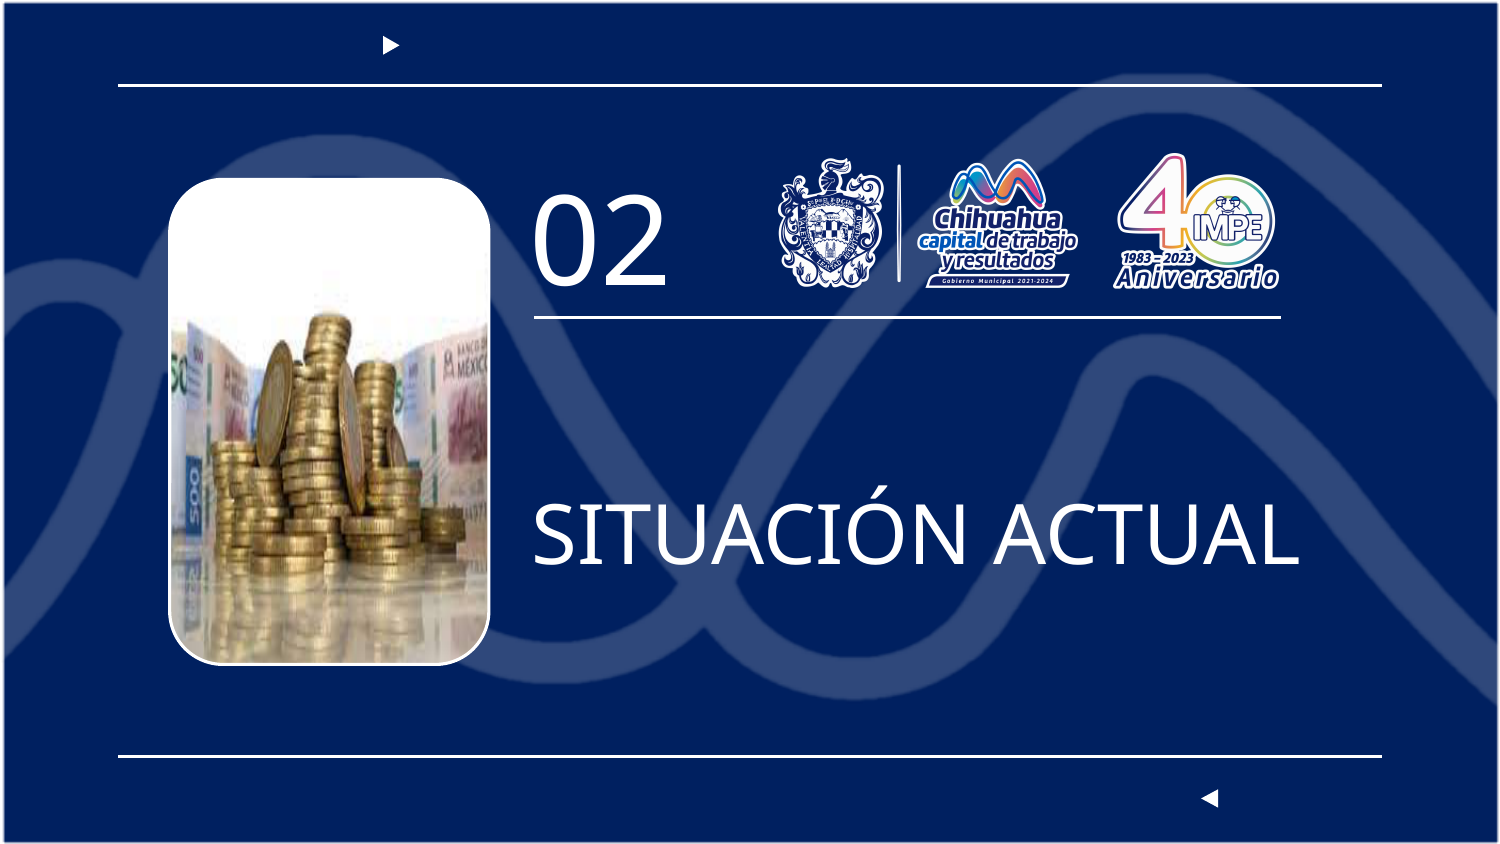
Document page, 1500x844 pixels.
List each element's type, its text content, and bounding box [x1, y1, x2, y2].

title SITUACIÓN ACTUAL [531, 325, 1336, 597]
picture [169, 179, 490, 665]
picture [1113, 152, 1279, 289]
title 02 [514, 150, 802, 320]
picture [778, 158, 1079, 288]
